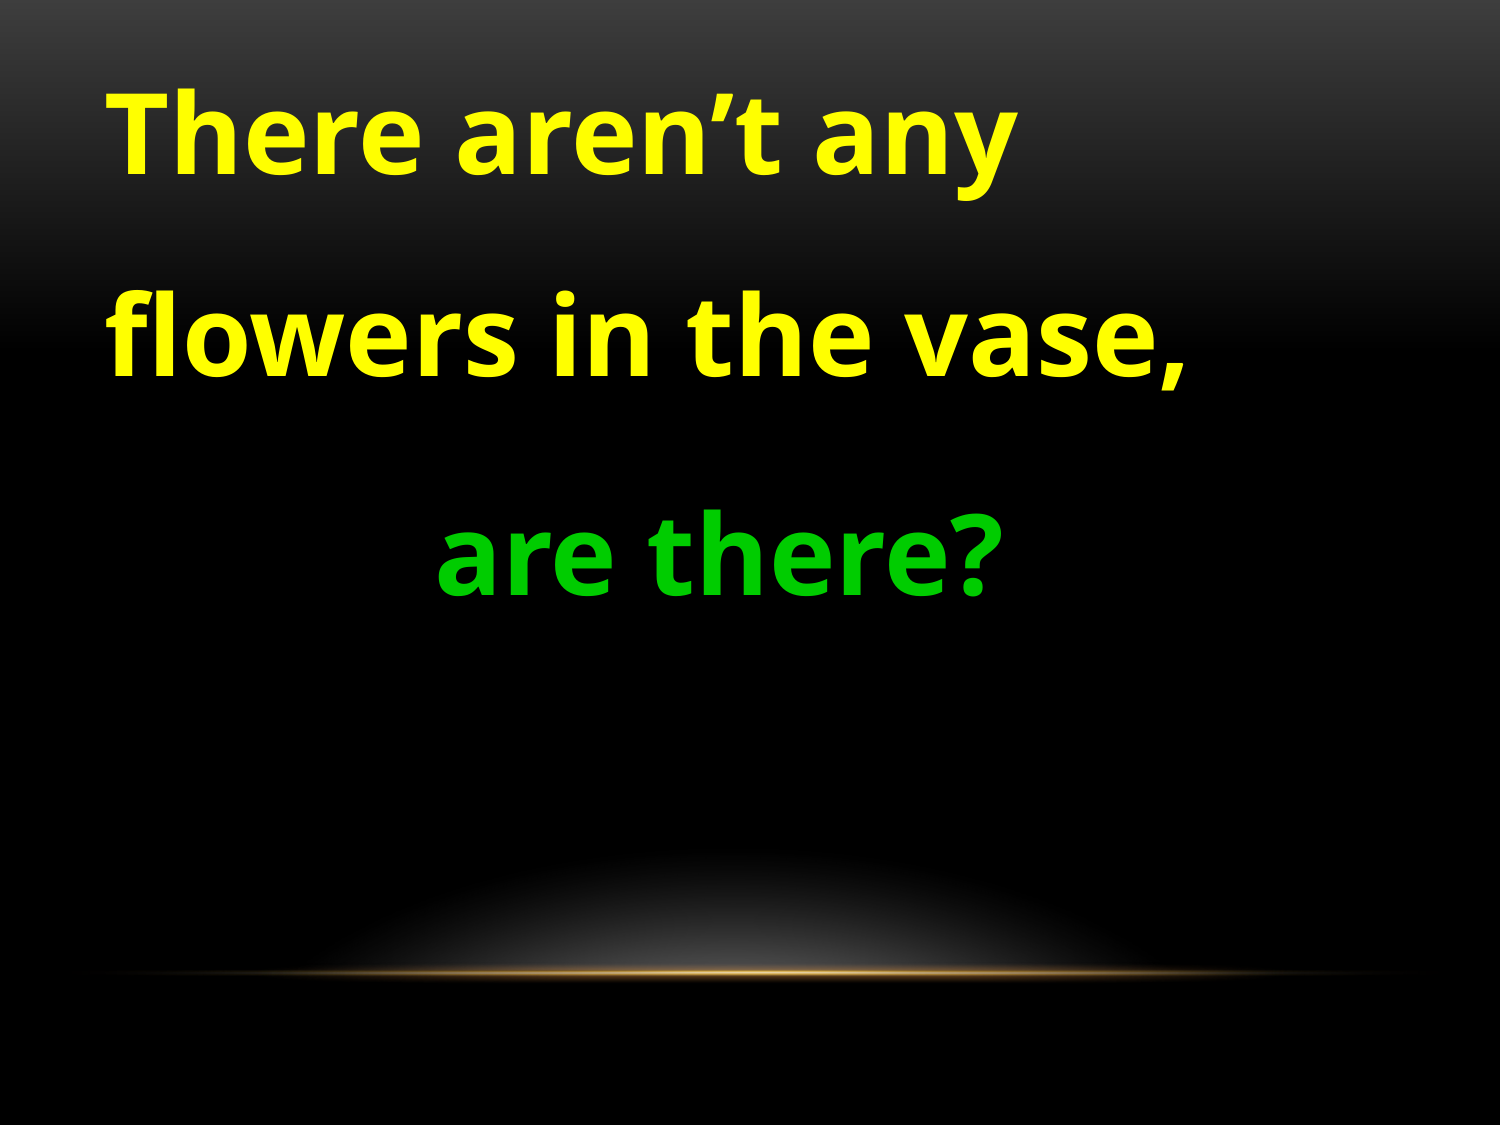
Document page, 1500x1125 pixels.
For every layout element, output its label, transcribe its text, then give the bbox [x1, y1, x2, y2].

picture [0, 0, 1500, 1125]
text_box There aren’t any flowers in the vase, [81, 208, 1470, 417]
text_box are there? [419, 475, 1412, 591]
